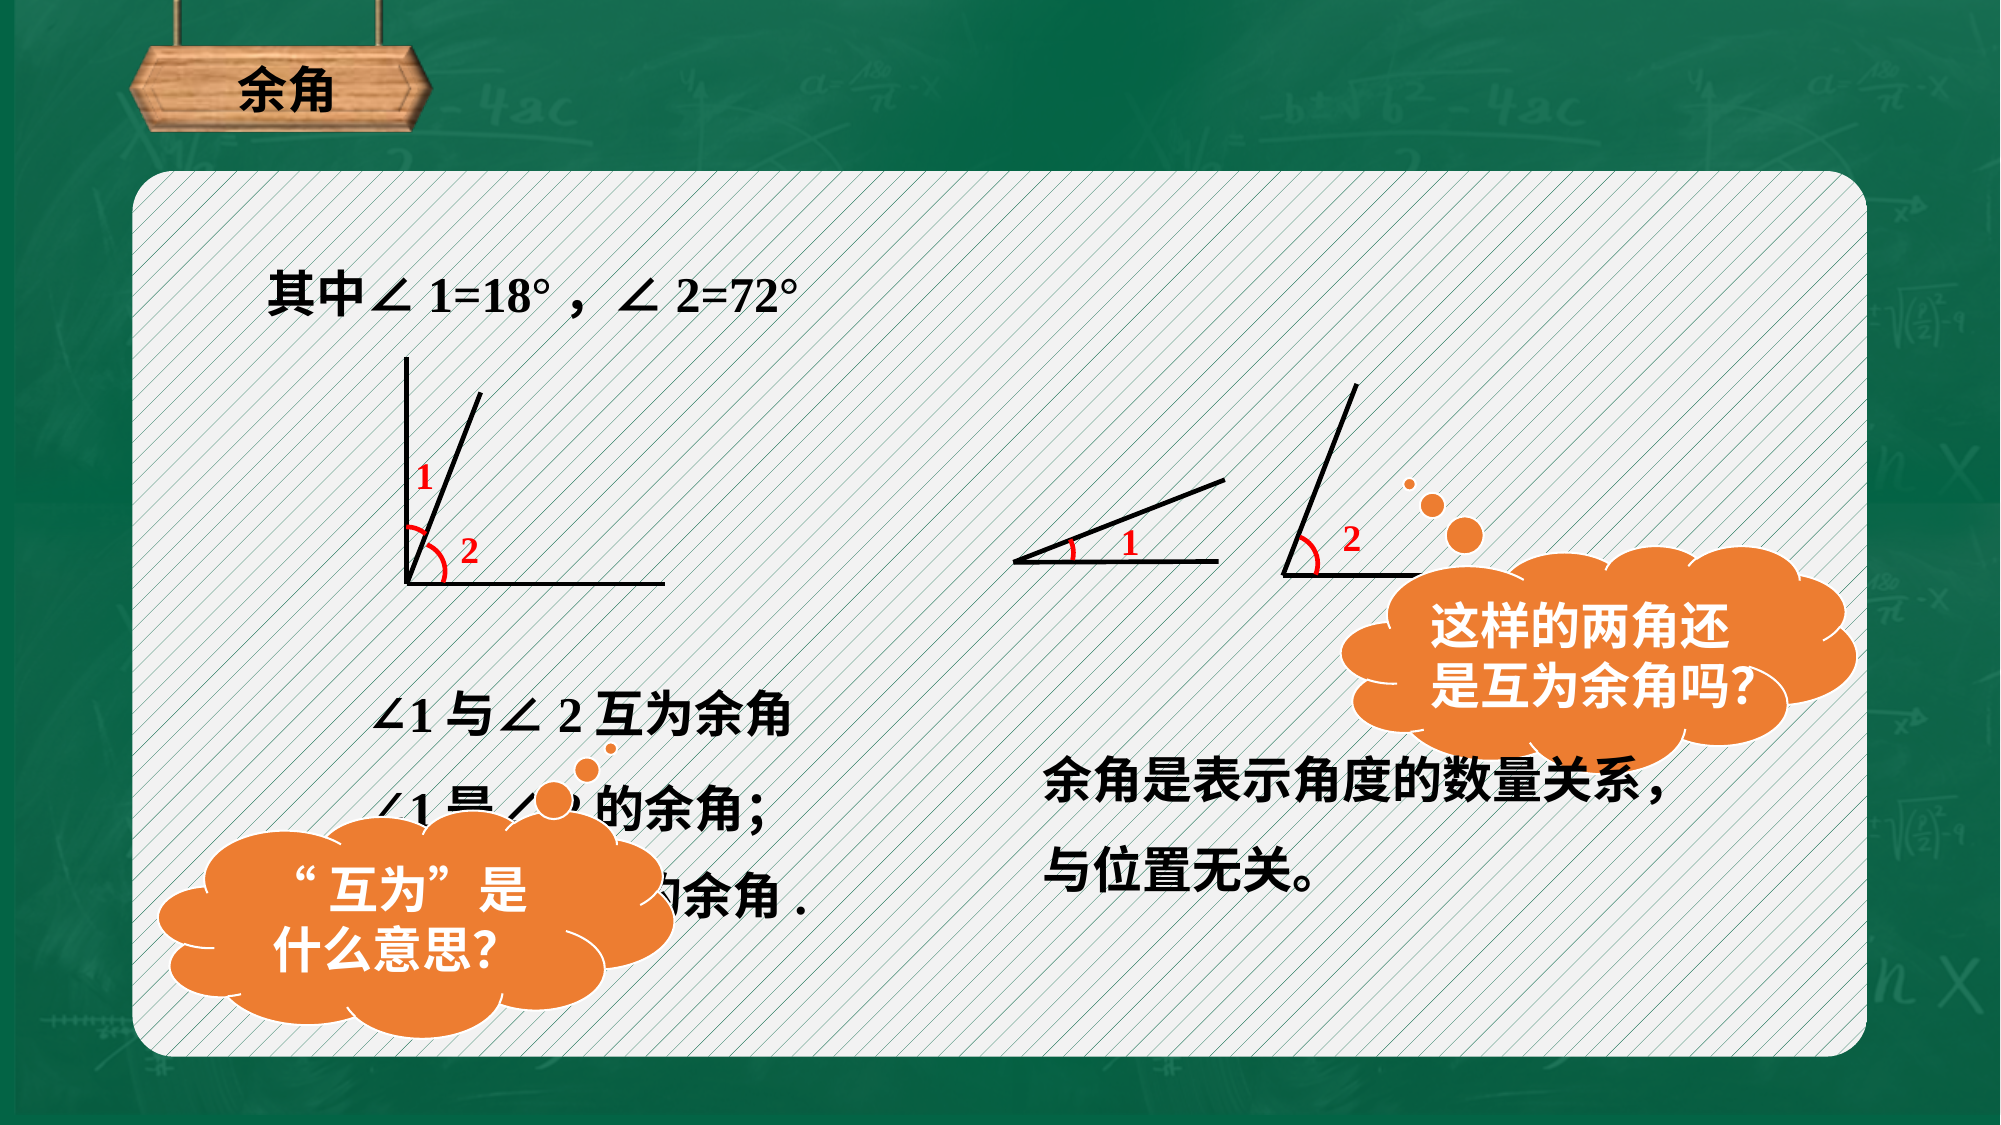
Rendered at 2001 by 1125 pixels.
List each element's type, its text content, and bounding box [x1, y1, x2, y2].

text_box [1015, 383, 1542, 593]
text_box ∠1与∠2互为余角 [352, 675, 810, 750]
text_box 其中∠1=18°，∠2=72° [251, 254, 814, 330]
text_box 余角是表示角度的数量关系，与位置无关。 [1027, 710, 1726, 906]
picture [17, 0, 2000, 1115]
text_box 这样的两角还是互为余角吗？ [1339, 545, 1859, 747]
text_box ∠2也是∠1的余角. [656, 856, 822, 932]
text_box ∠1是∠2的余角； [352, 769, 810, 845]
text_box “互为”是什么意思？ [156, 780, 676, 1040]
text_box “互为”是什么意思？ [573, 756, 601, 784]
text_box “互为”是什么意思？ [603, 741, 619, 757]
text_box 余角 [222, 51, 353, 126]
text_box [377, 357, 666, 601]
